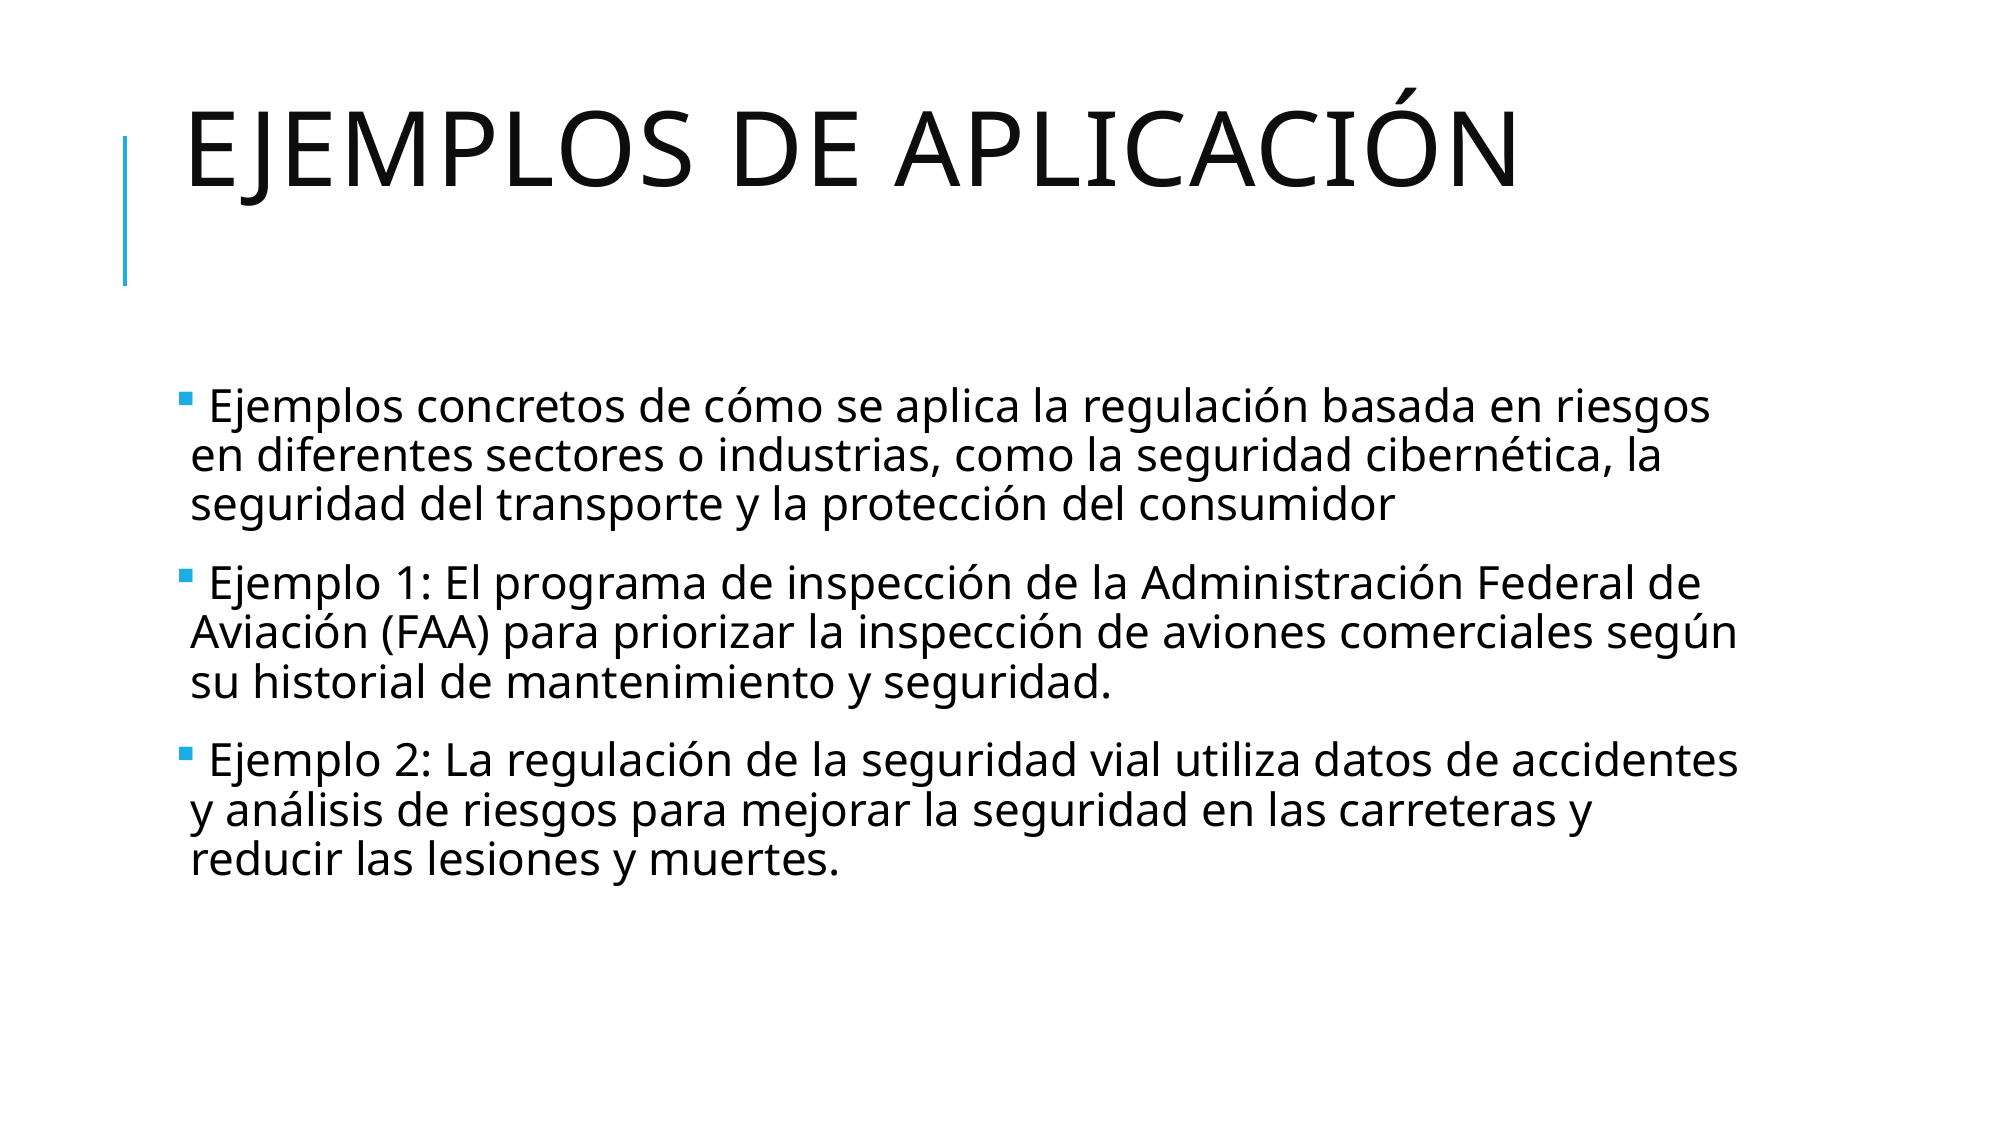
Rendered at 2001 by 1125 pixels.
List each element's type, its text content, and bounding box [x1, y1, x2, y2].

title Ejemplos de Aplicación [168, 96, 1763, 342]
list Ejemplos concretos de cómo se aplica la regulación basada en riesgos en diferentes sectores o industrias, como la seguridad cibernética, la seguridad del transporte y la protección del consumidor Ejemplo 1: El programa de inspección de la Administración Federal de Aviación (FAA) para priorizar la inspección de aviones comerciales según su historial de mantenimiento y seguridad. Ejemplo 2: La regulación de la seguridad vial utiliza datos de accidentes y análisis de riesgos para mejorar la seguridad en las carreteras y reducir las lesiones y muertes. [168, 375, 1763, 1035]
